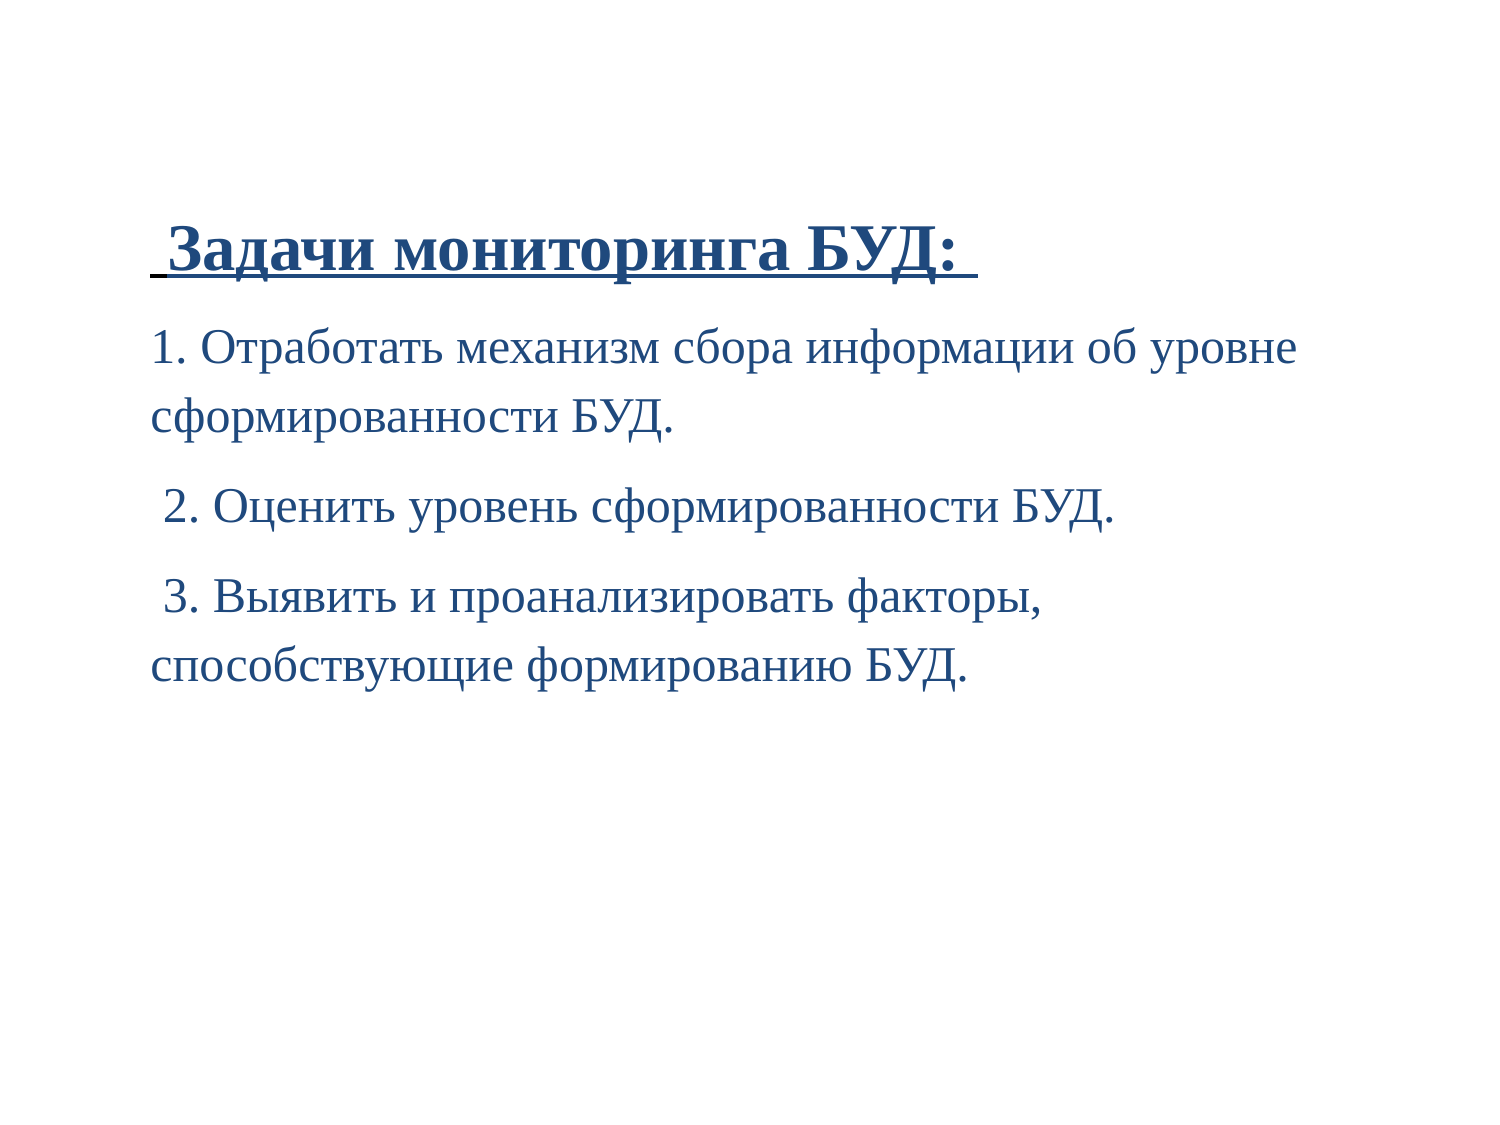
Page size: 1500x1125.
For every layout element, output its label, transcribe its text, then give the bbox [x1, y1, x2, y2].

text_box Задачи мониторинга БУД: 1. Отработать механизм сбора информации об уровне сформированности БУД. 2. Оценить уровень сформированности БУД. 3. Выявить и проанализировать факторы, способствующие формированию БУД. [135, 184, 1388, 699]
